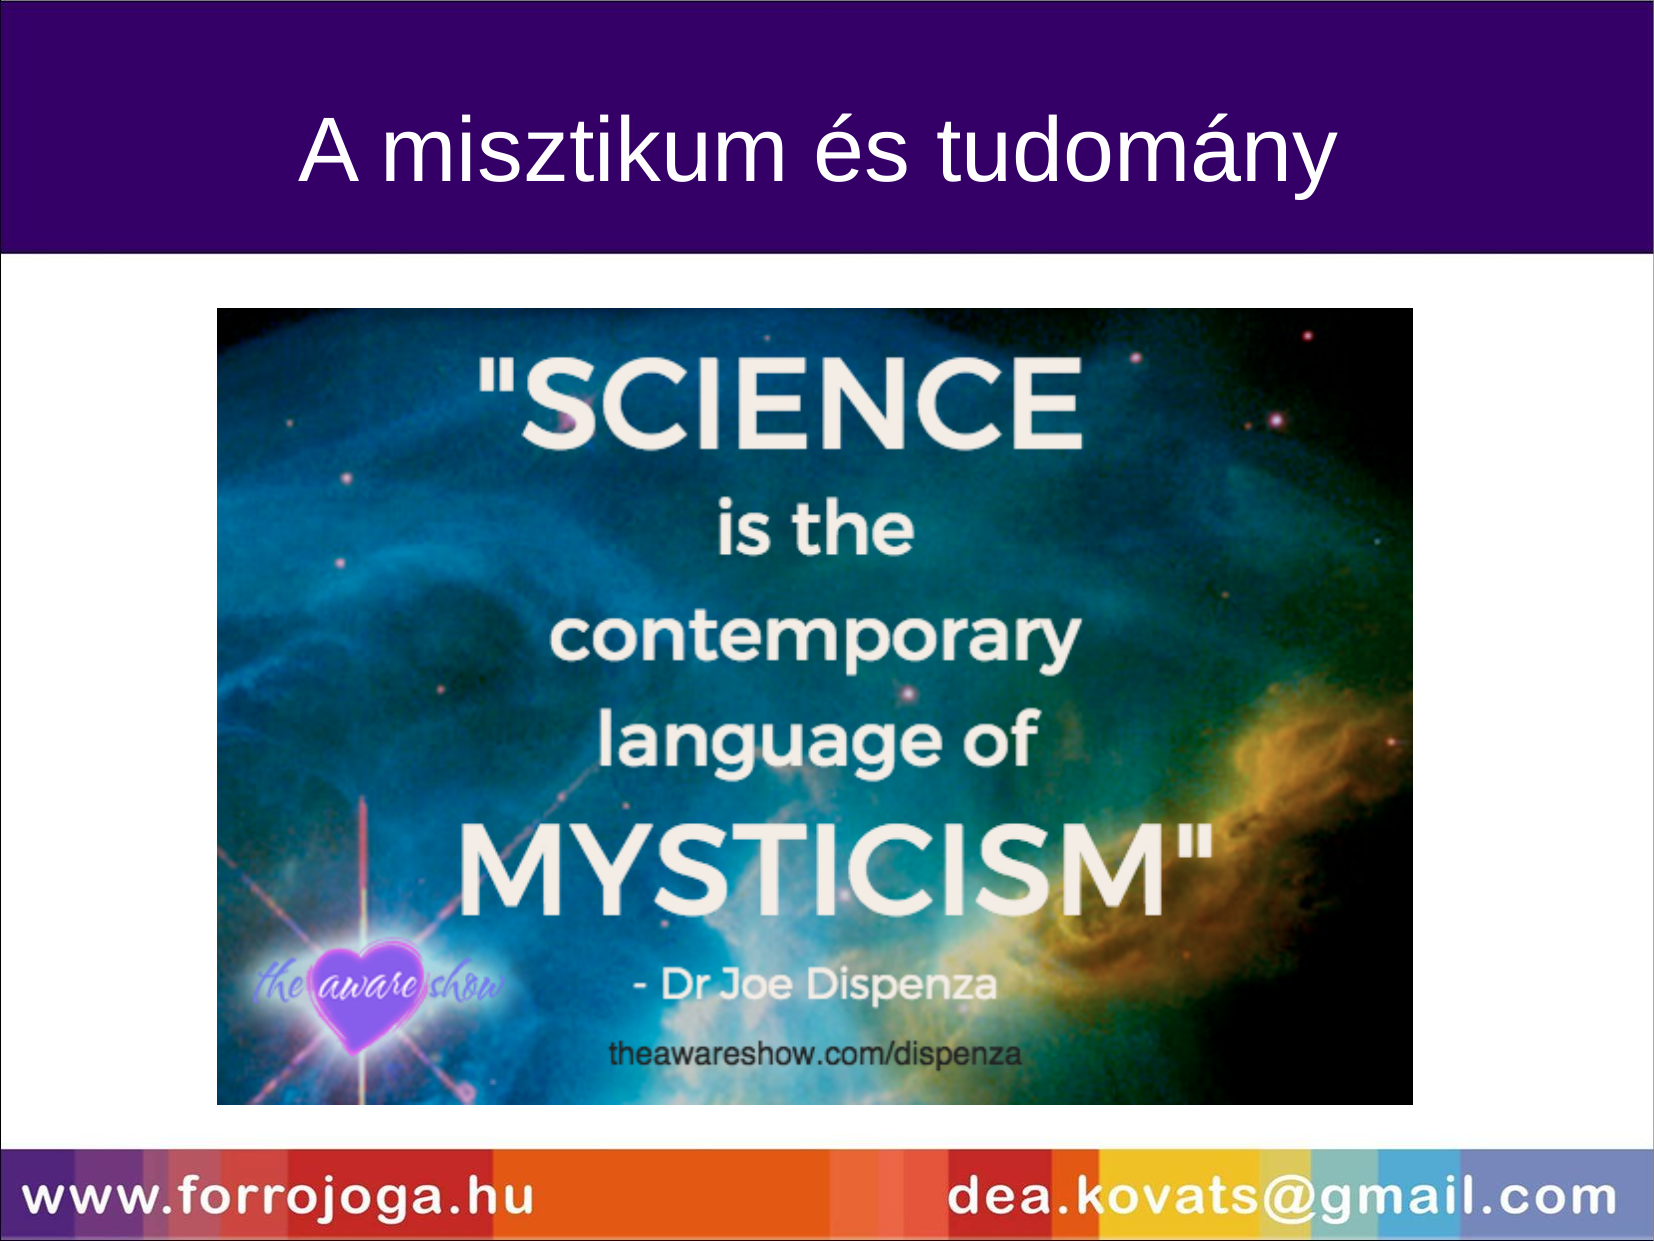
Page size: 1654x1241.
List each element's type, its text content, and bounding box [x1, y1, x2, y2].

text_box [217, 308, 1413, 1106]
text_box A misztikum és tudomány [88, 92, 1577, 300]
picture [0, 0, 1654, 1241]
